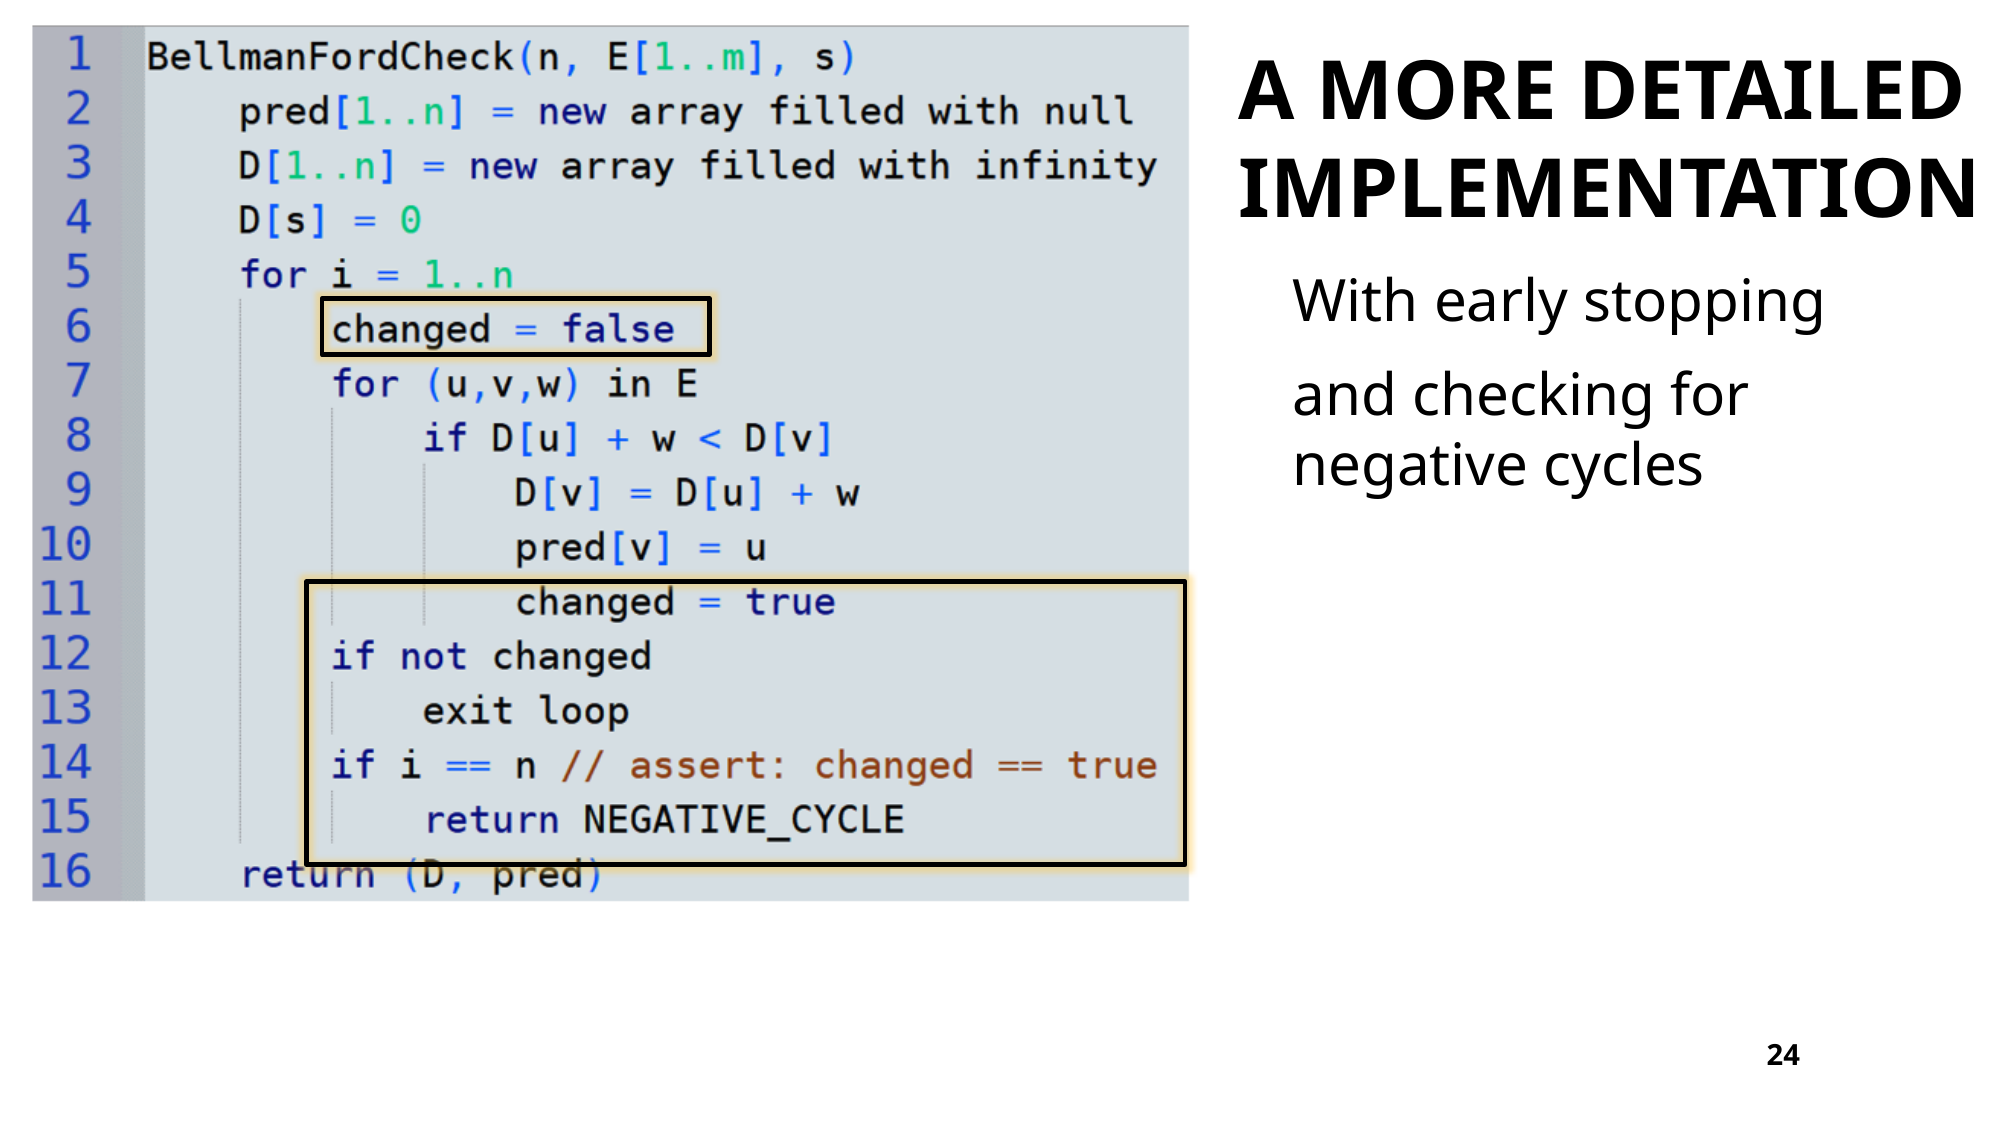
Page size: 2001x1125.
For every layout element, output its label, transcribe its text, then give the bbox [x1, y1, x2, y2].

slide_number 24 [1724, 1026, 1816, 1087]
list With early stopping and checking for negative cycles [1230, 255, 1960, 959]
picture [22, 14, 1209, 922]
title A More Detailed Implementation [1223, 15, 2000, 256]
